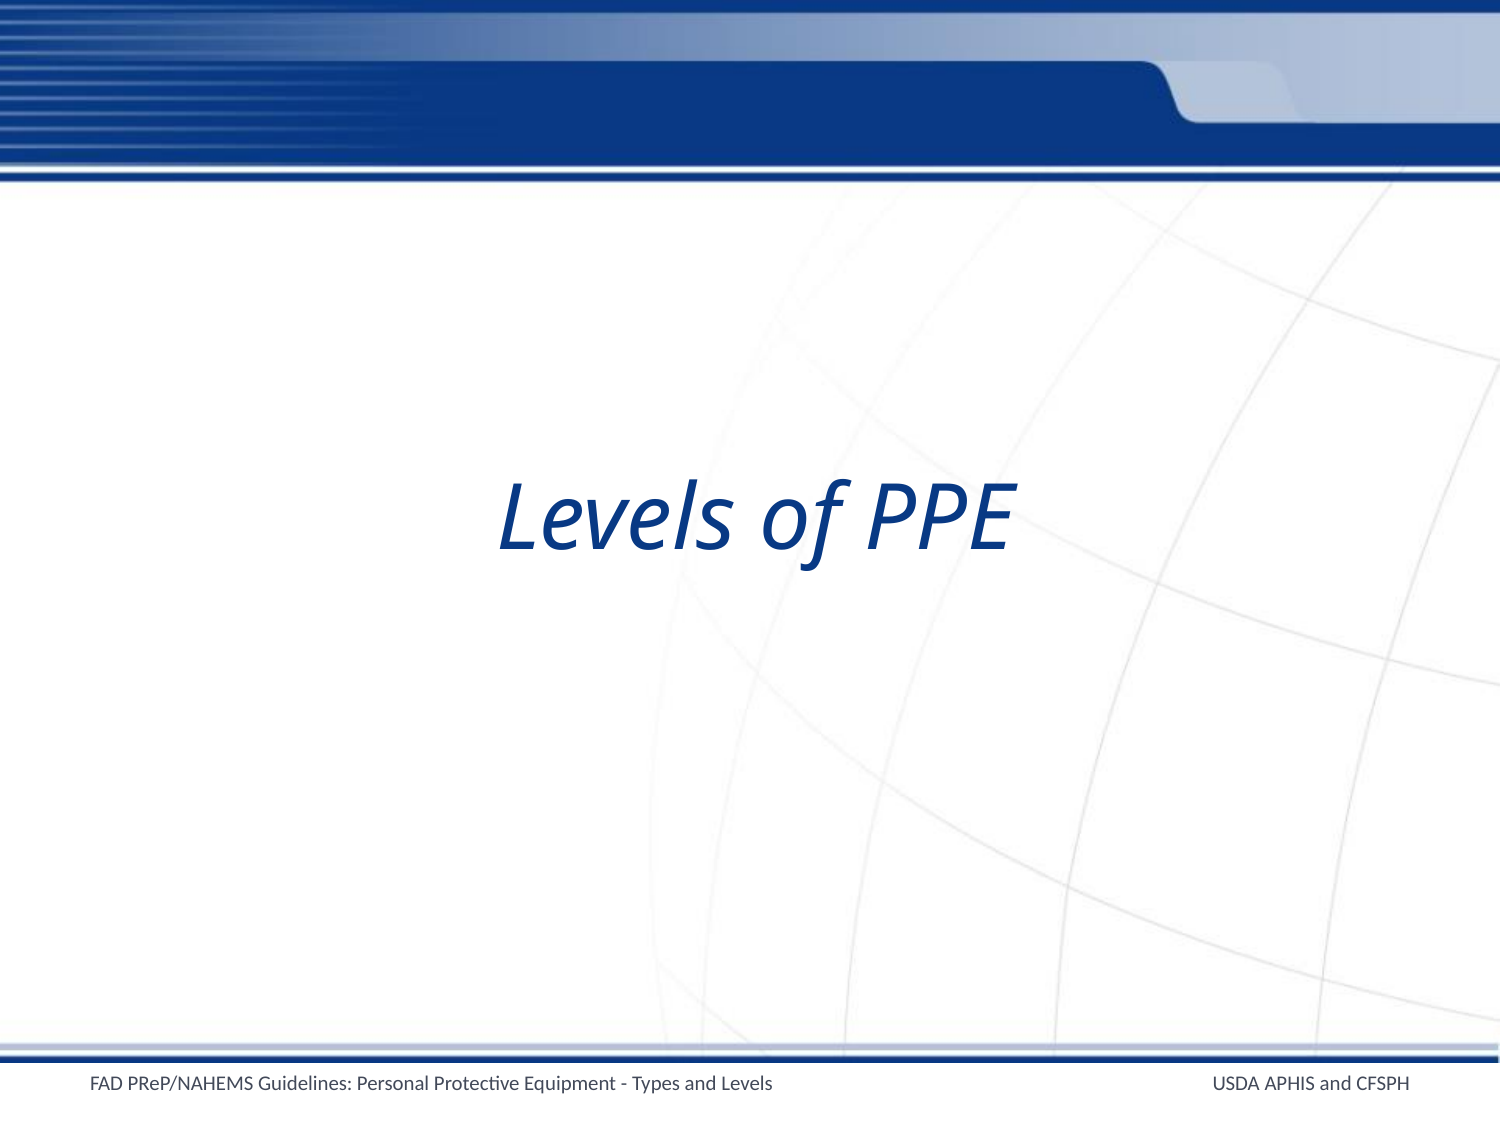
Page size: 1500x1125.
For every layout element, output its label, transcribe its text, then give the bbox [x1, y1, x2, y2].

slide_number USDA APHIS and CFSPH [1074, 1042, 1425, 1103]
title Levels of PPE [118, 450, 1394, 884]
footer FAD PReP/NAHEMS Guidelines: Personal Protective Equipment - Types and Levels [75, 1042, 825, 1103]
picture [0, 0, 1500, 1063]
